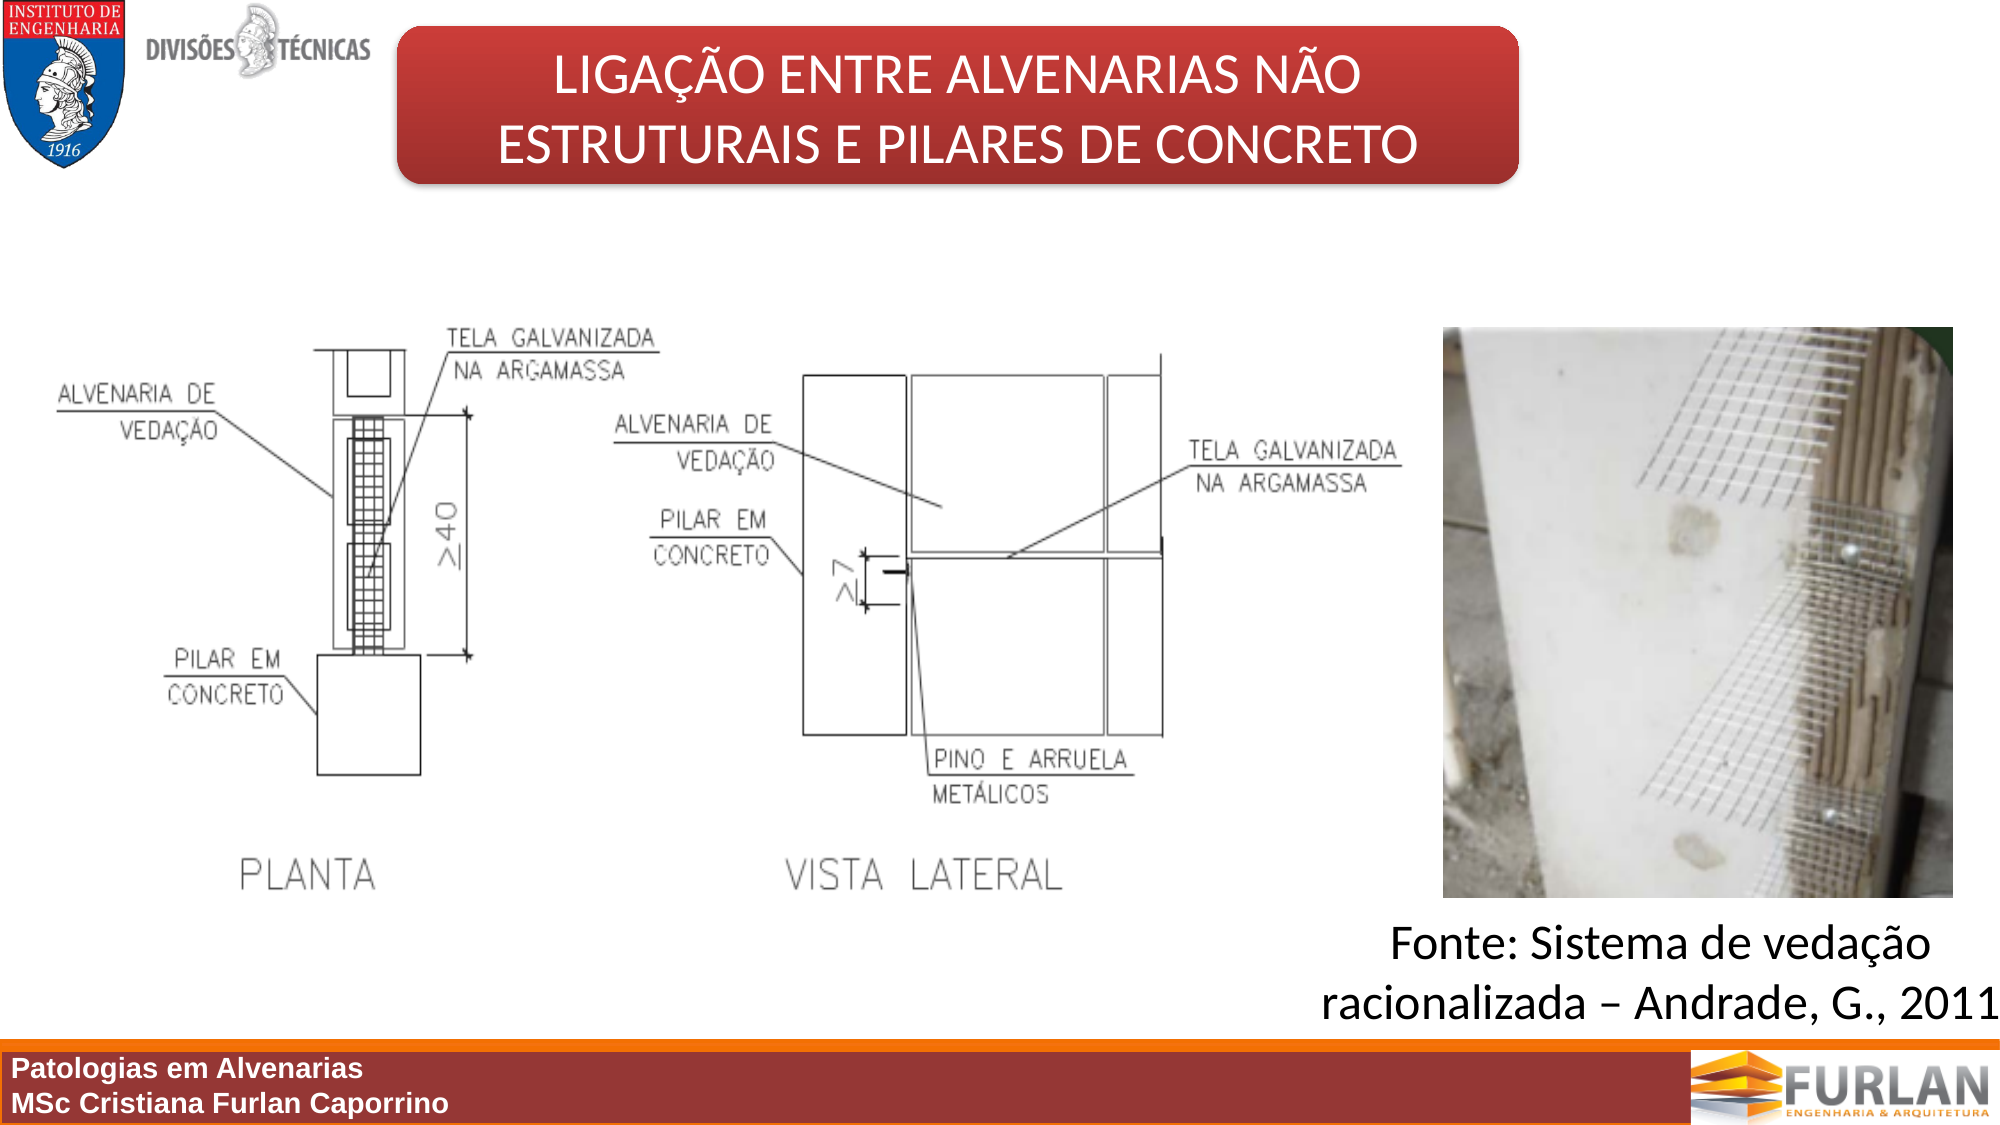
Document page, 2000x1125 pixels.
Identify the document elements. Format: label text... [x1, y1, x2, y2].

text_box [0, 1039, 2000, 1050]
text_box [573, 1050, 1688, 1125]
text_box LIGAÇÃO ENTRE ALVENARIAS NÃO ESTRUTURAIS E PILARES DE CONCRETO [397, 25, 1520, 185]
picture [1690, 1049, 2000, 1125]
picture [0, 0, 386, 169]
text_box Patologias em Alvenarias MSc Cristiana Furlan Caporrino [0, 1050, 573, 1125]
picture [1443, 327, 1953, 898]
picture [54, 314, 1414, 898]
text_box Fonte: Sistema de vedação racionalizada – Andrade, G., 2011 [1295, 902, 2000, 1037]
